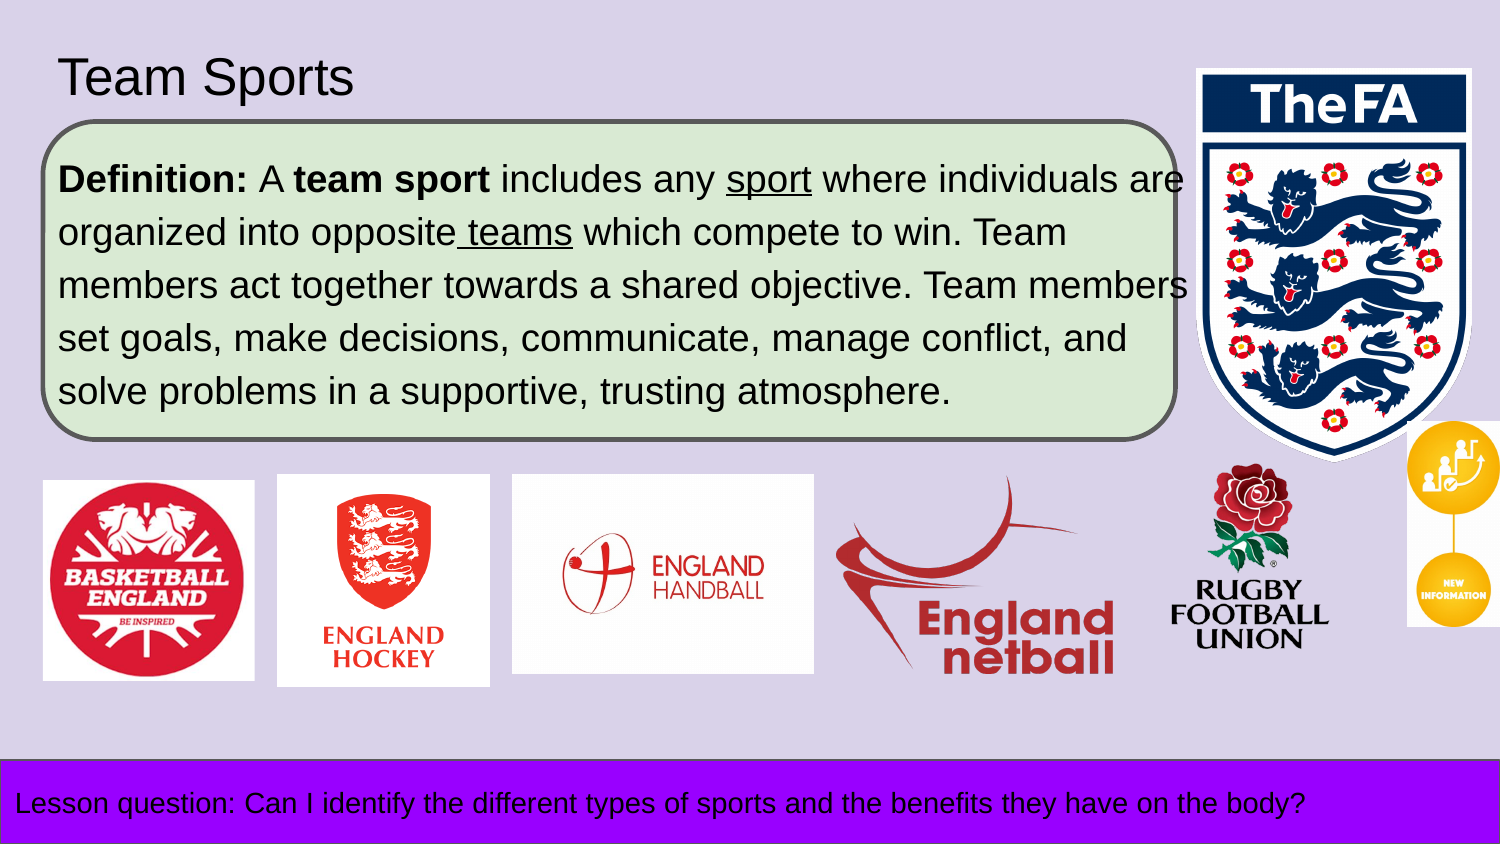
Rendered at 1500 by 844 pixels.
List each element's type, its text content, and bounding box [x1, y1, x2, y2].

title Team Sports [42, 27, 1441, 122]
picture [512, 474, 814, 675]
list Definition: A team sport includes any sport where individuals are organized into opposite teams which compete to win. Team members act together towards a shared objective. Team members set goals, make decisions, communicate, manage conflict, and solve problems in a supportive, trusting atmosphere. [42, 131, 1191, 463]
text_box [65, 121, 1153, 131]
picture [277, 474, 490, 687]
picture [836, 474, 1113, 674]
picture [42, 480, 255, 681]
picture [1149, 68, 1500, 681]
text_box Lesson question: Can I identify the different types of sports and the benefits they have on the body? [0, 760, 1500, 844]
